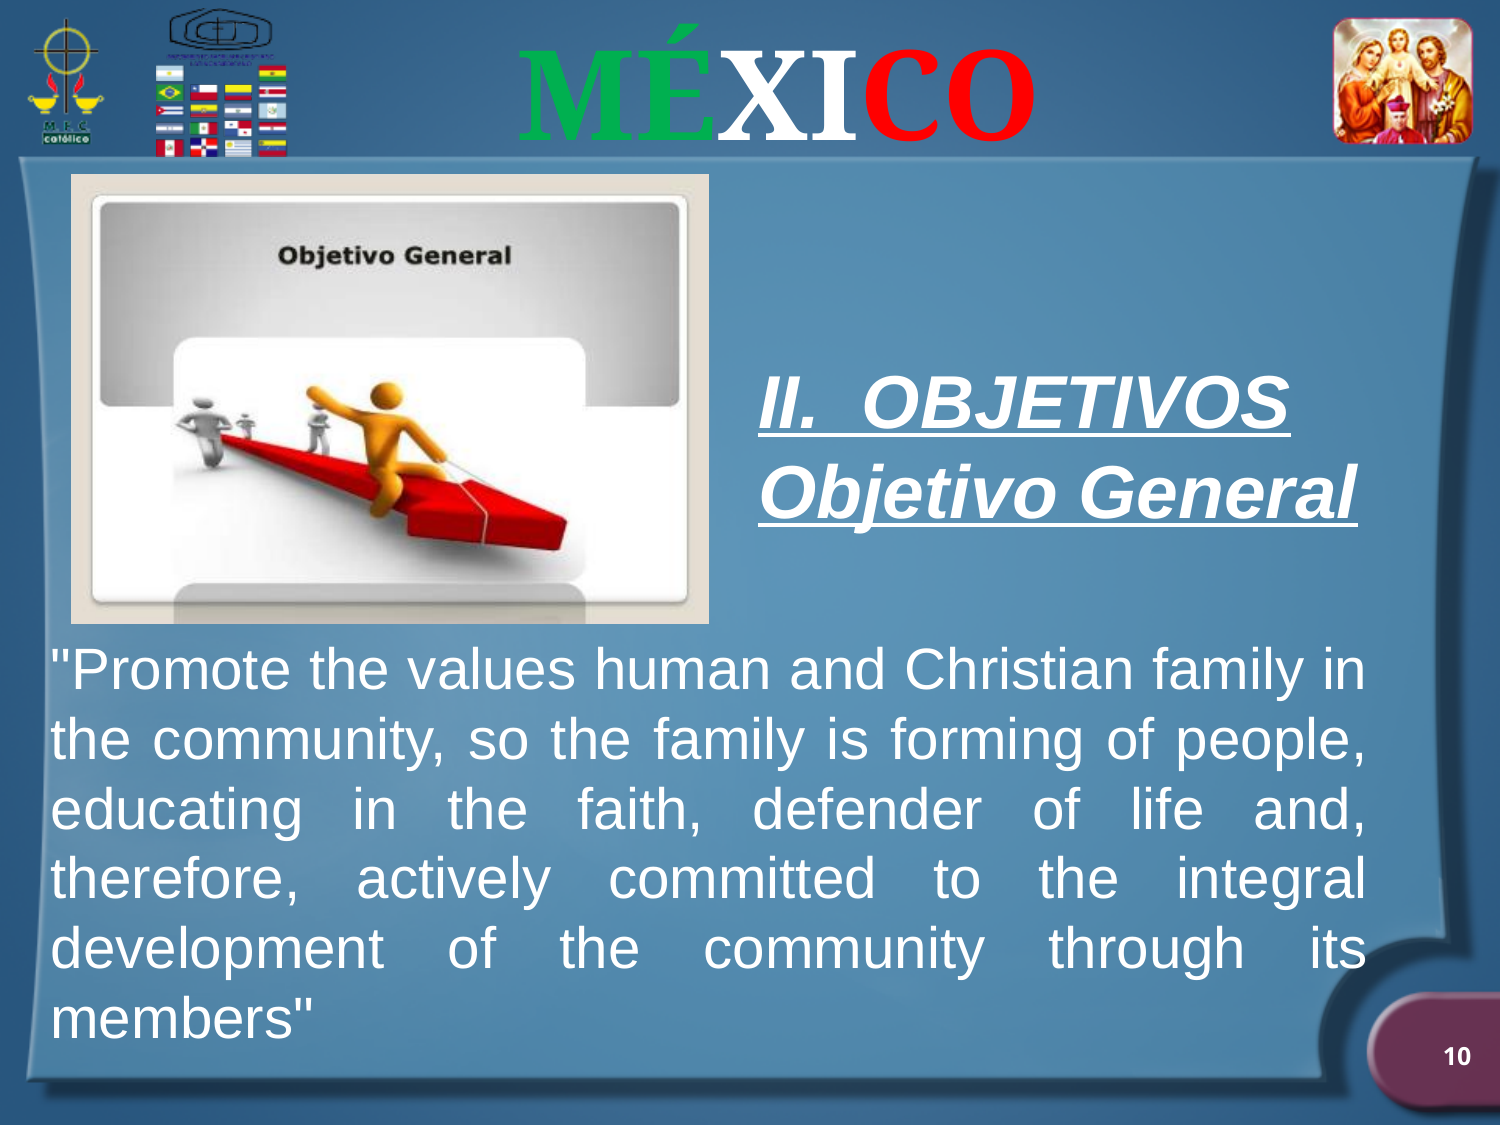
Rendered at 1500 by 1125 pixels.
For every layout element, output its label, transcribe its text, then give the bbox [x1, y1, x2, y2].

picture [0, 0, 1500, 1125]
text_box "Promote the values human and Christian family in the community, so the family is forming of people, educating in the faith, defender of life and, therefore, actively committed to the integral development of the community through its members" [35, 623, 1385, 1058]
text_box II. OBJETIVOS Objetivo General [743, 345, 1373, 541]
slide_number 10 [1414, 1027, 1500, 1088]
